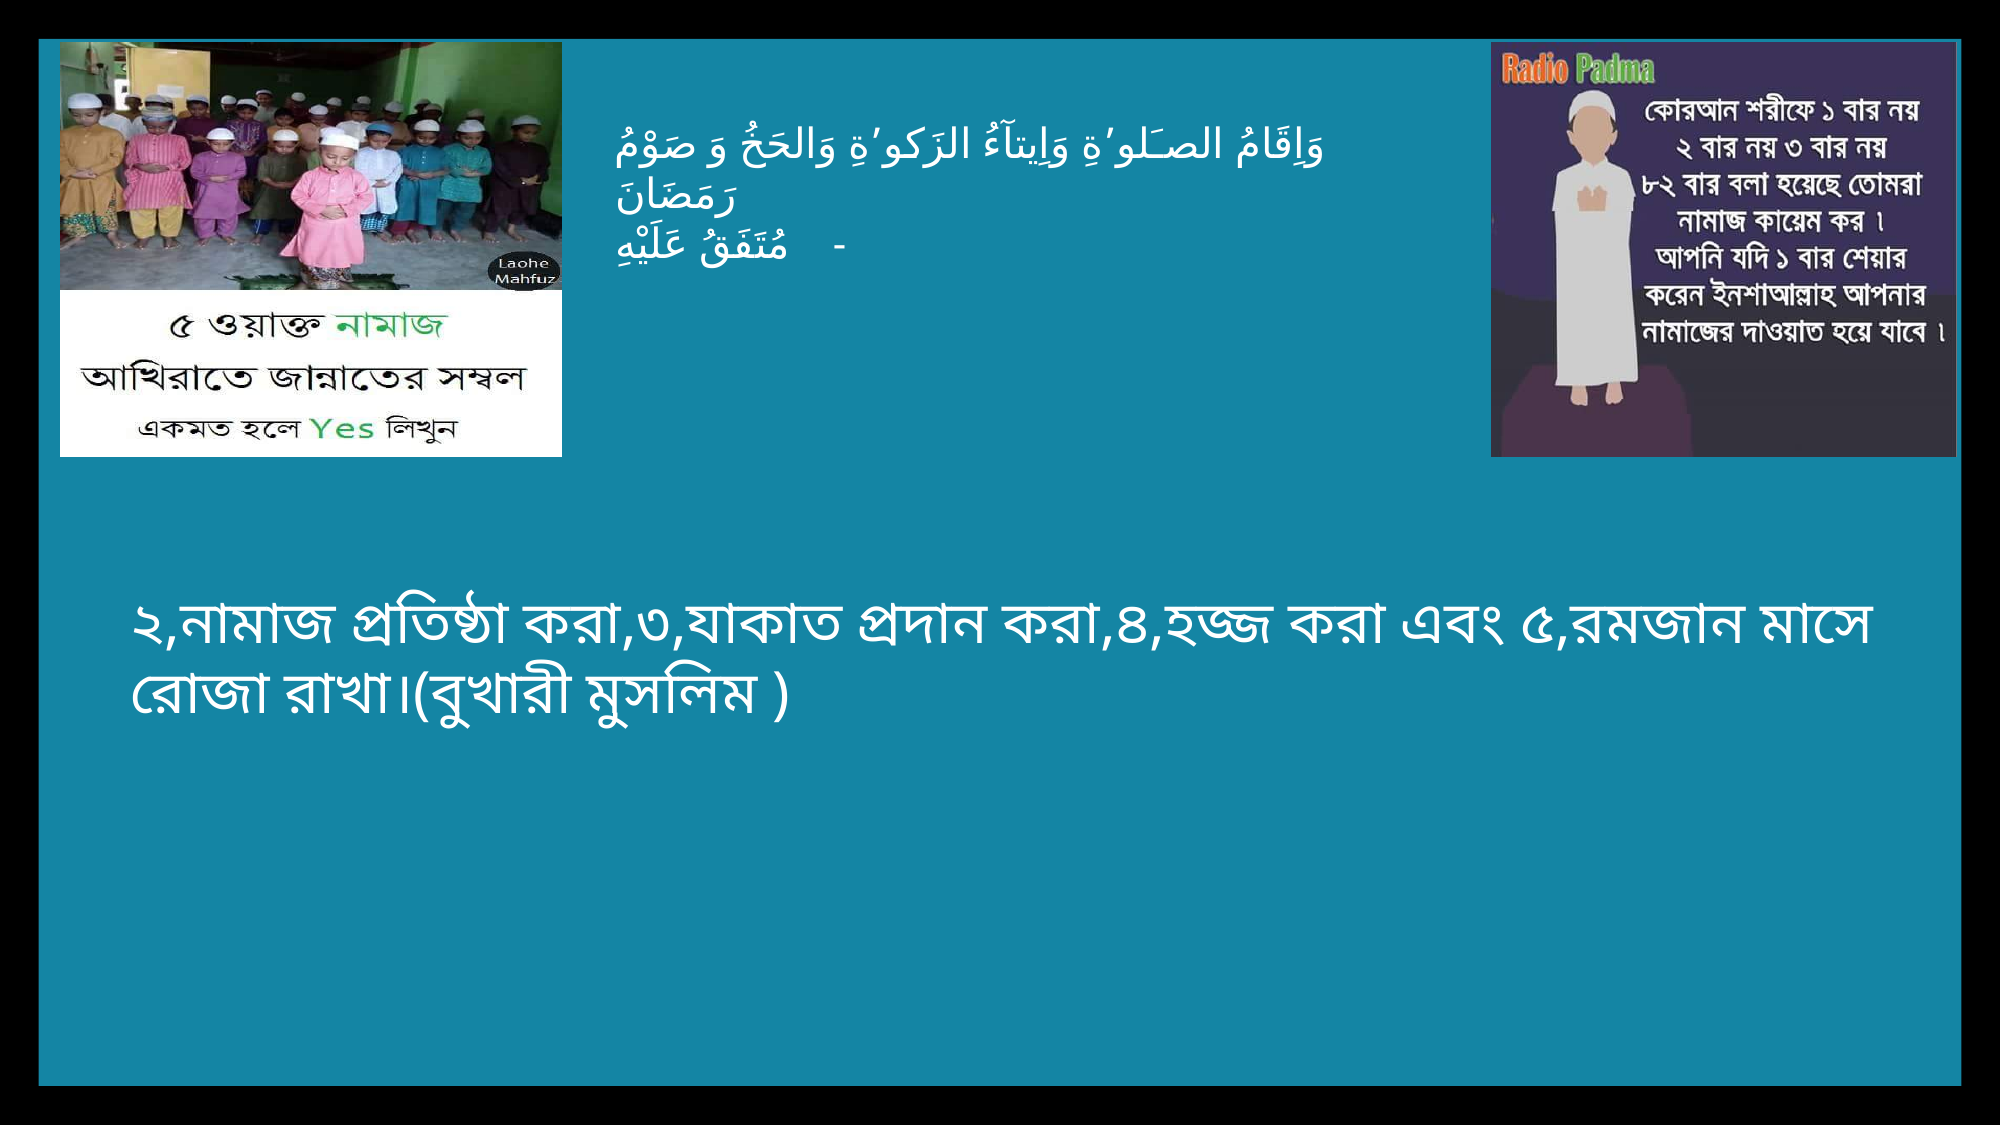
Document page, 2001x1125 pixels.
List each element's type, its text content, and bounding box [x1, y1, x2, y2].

text_box وَاِقَامُ الصـَلو’ةِ وَاِيتآءُ الزَكو’ةِ وَالحَخُ وَ صَوْمُ رَمَضَانَ مُتَفَقُ عَلَيْهِ - [599, 109, 1464, 275]
picture [1491, 42, 1957, 457]
picture [60, 42, 562, 457]
text_box ২,নামাজ প্রতিষ্ঠা করা,৩,যাকাত প্রদান করা,৪,হজ্জ করা এবং ৫,রমজান মাসে রোজা রাখা।(বুখারী মুসলিম ) [115, 577, 1957, 733]
